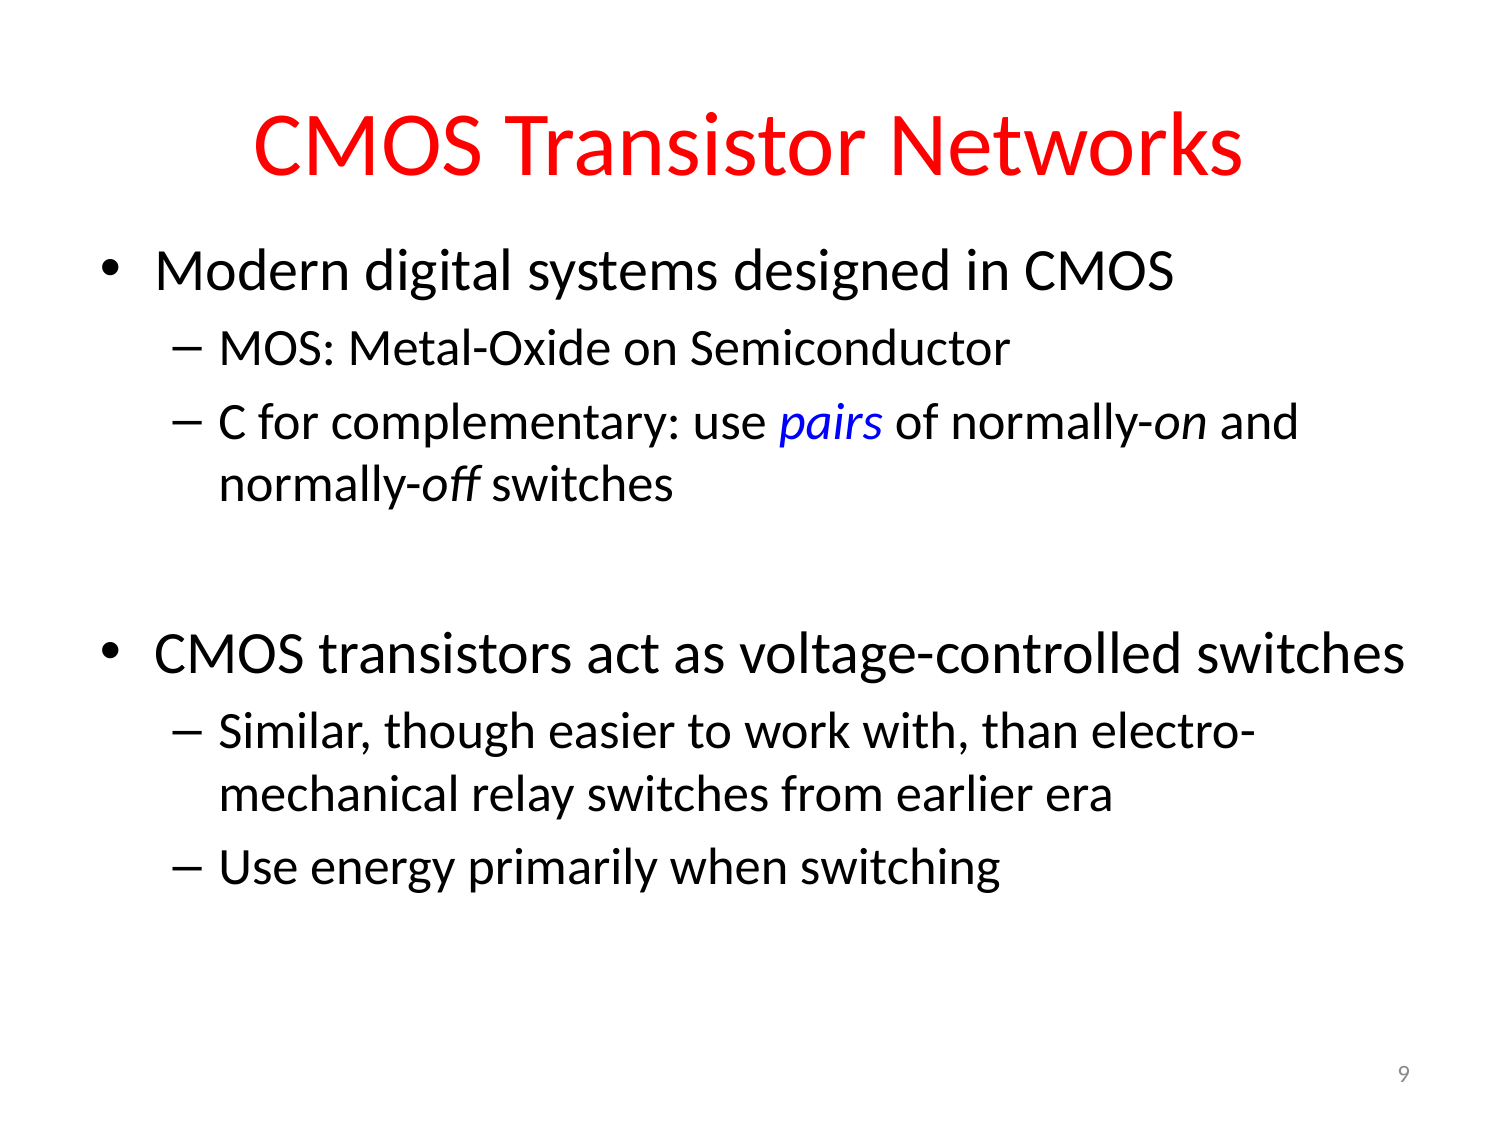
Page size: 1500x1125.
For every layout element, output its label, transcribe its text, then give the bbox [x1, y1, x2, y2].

slide_number 9 [1074, 1042, 1425, 1103]
list Modern digital systems designed in CMOS MOS: Metal-Oxide on Semiconductor C for complementary: use pairs of normally-on and normally-off switches CMOS transistors act as voltage-controlled switches Similar, though easier to work with, than electro-mechanical relay switches from earlier era Use energy primarily when switching [84, 223, 1435, 966]
title CMOS Transistor Networks [75, 45, 1425, 233]
